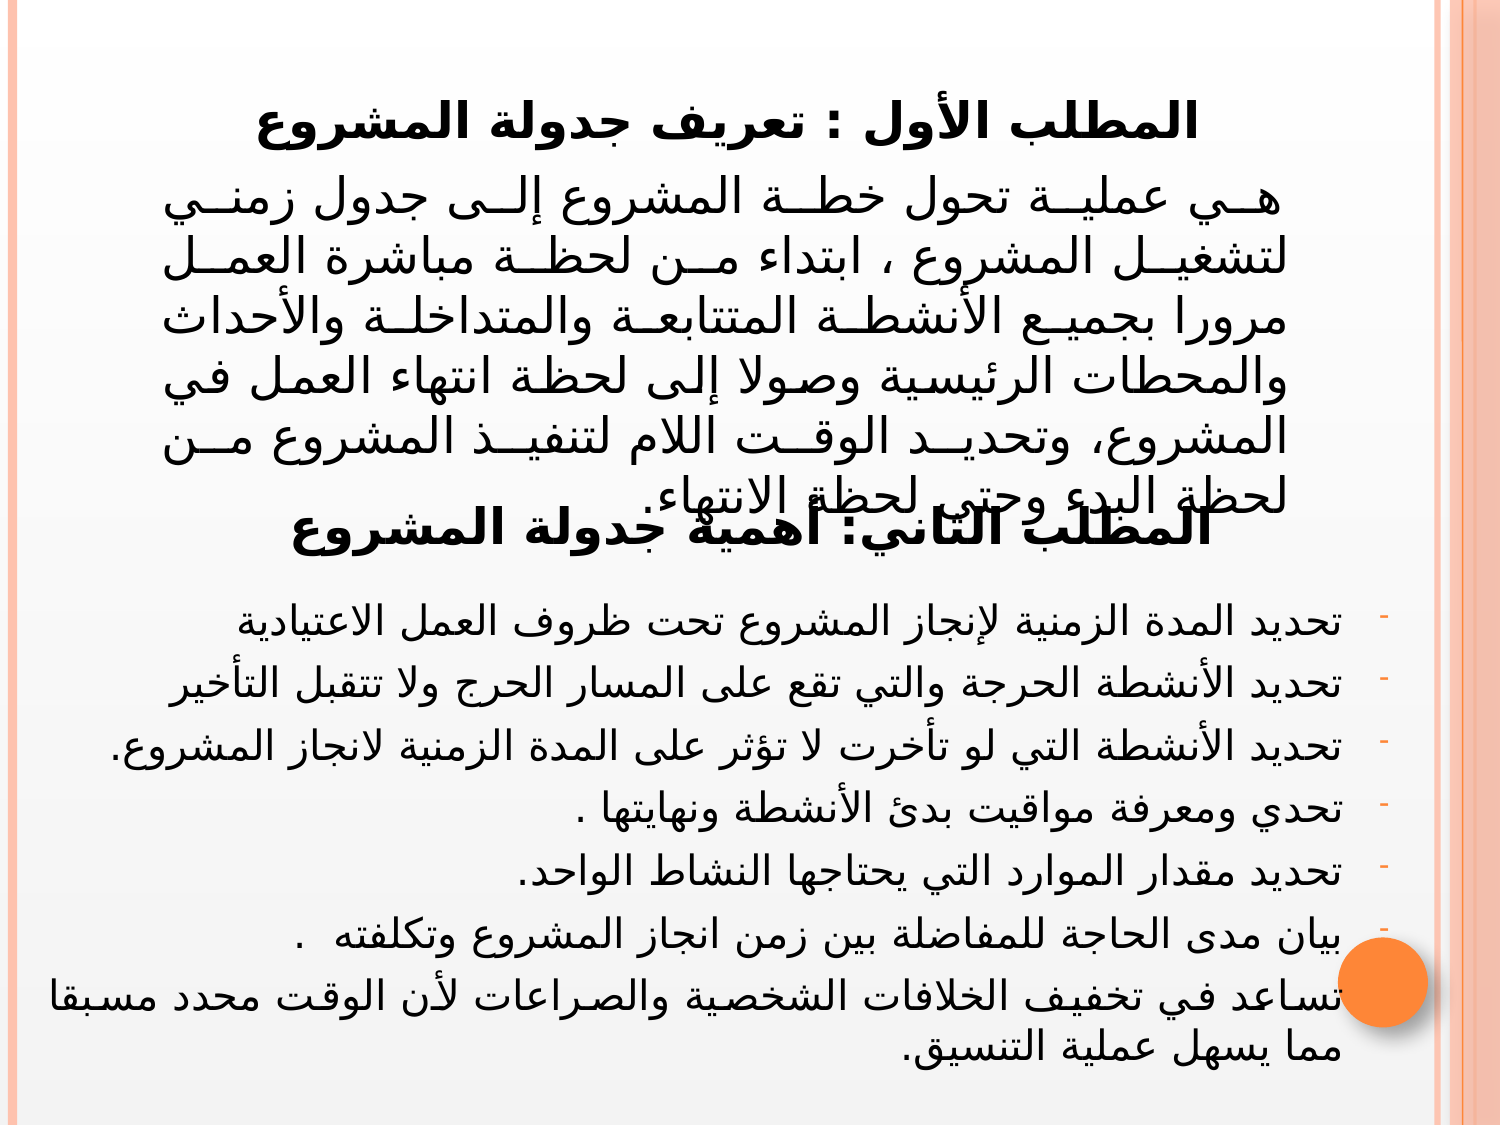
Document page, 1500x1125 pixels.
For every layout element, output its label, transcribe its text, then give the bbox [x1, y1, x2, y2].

list هي عملية تحول خطة المشروع إلى جدول زمني لتشغيل المشروع ، ابتداء من لحظة مباشرة العمل مرورا بجميع الأنشطة المتتابعة والمتداخلة والأحداث والمحطات الرئيسية وصولا إلى لحظة انتهاء العمل في المشروع، وتحديد الوقت اللام لتنفيذ المشروع من لحظة البدء وحتى لحظة الانتهاء. [147, 155, 1350, 473]
text_box تحديد المدة الزمنية لإنجاز المشروع تحت ظروف العمل الاعتيادية تحديد الأنشطة الحرجة والتي تقع على المسار الحرج ولا تتقبل التأخير تحديد الأنشطة التي لو تأخرت لا تؤثر على المدة الزمنية لانجاز المشروع. تحدي ومعرفة مواقيت بدئ الأنشطة ونهايتها . تحديد مقدار الموارد التي يحتاجها النشاط الواحد. بيان مدى الحاجة للمفاضلة بين زمن انجاز المشروع وتكلفته . تساعد في تخفيف الخلافات الشخصية والصراعات لأن الوقت محدد مسبقا مما يسهل عملية التنسيق. [33, 586, 1404, 1125]
text_box المطلب الثاني: أهمية جدولة المشروع [123, 458, 1349, 563]
title المطلب الأول : تعريف جدولة المشروع [106, 17, 1332, 156]
